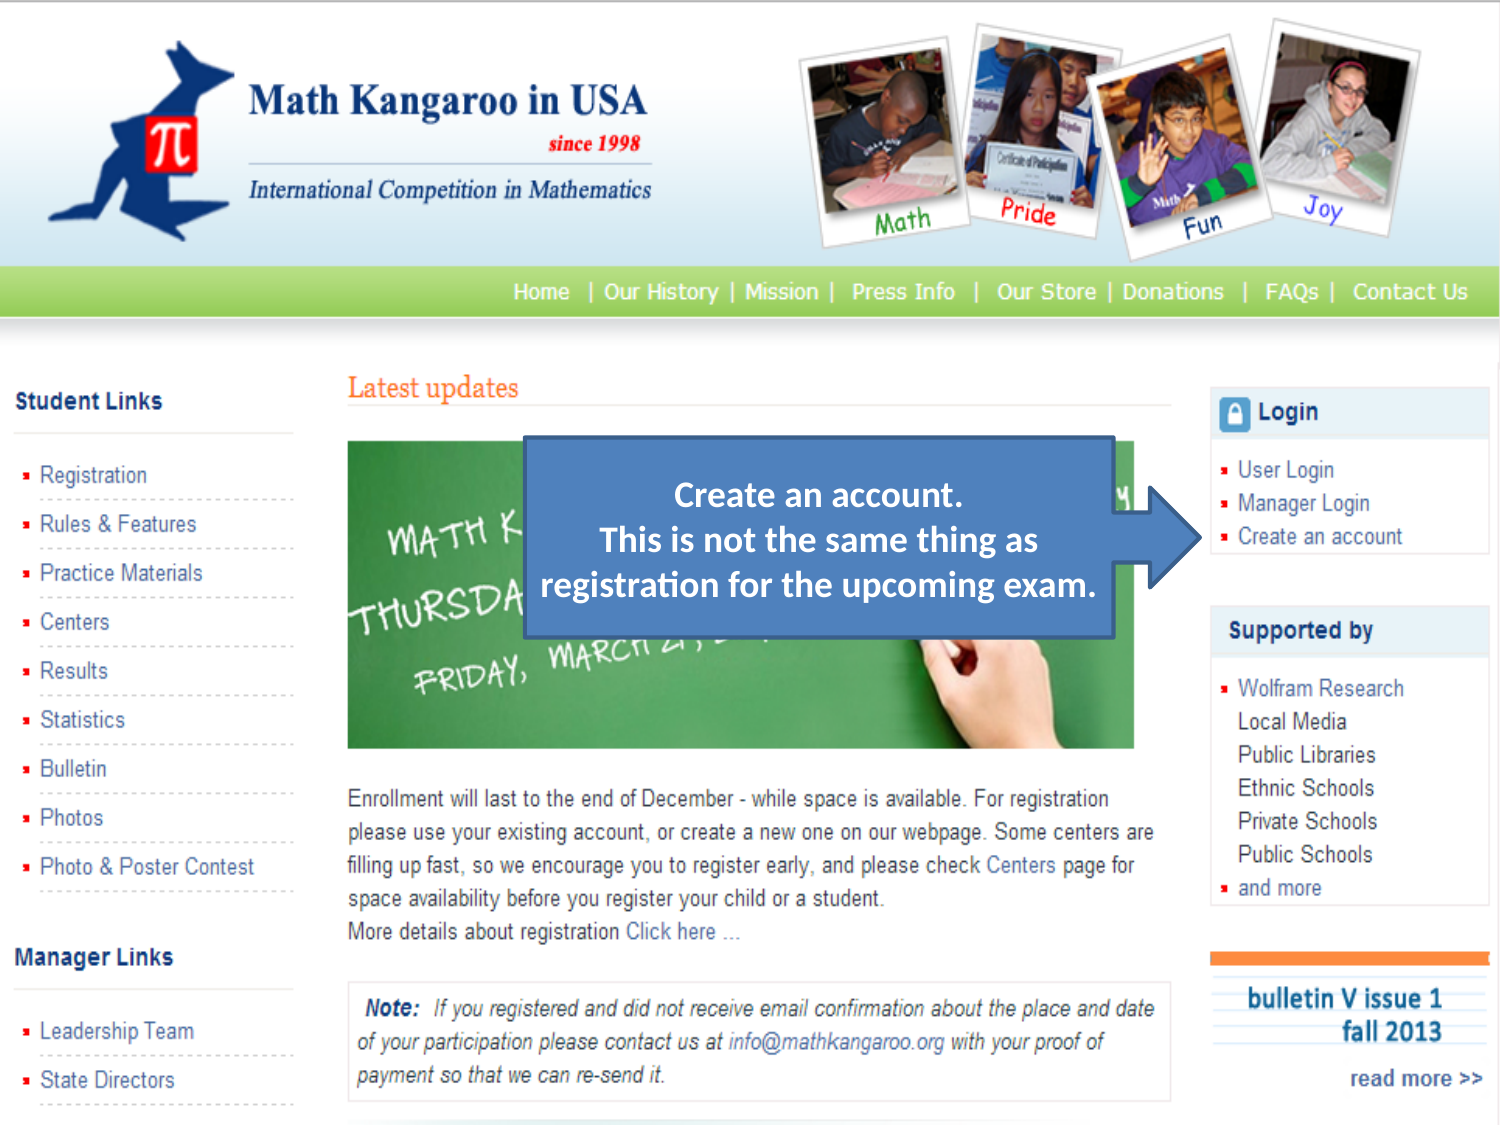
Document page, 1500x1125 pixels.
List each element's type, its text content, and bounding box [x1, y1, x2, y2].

picture [0, 0, 1500, 1125]
text_box Create an account. This is not the same thing as registration for the upcoming exam. [522, 435, 1202, 640]
